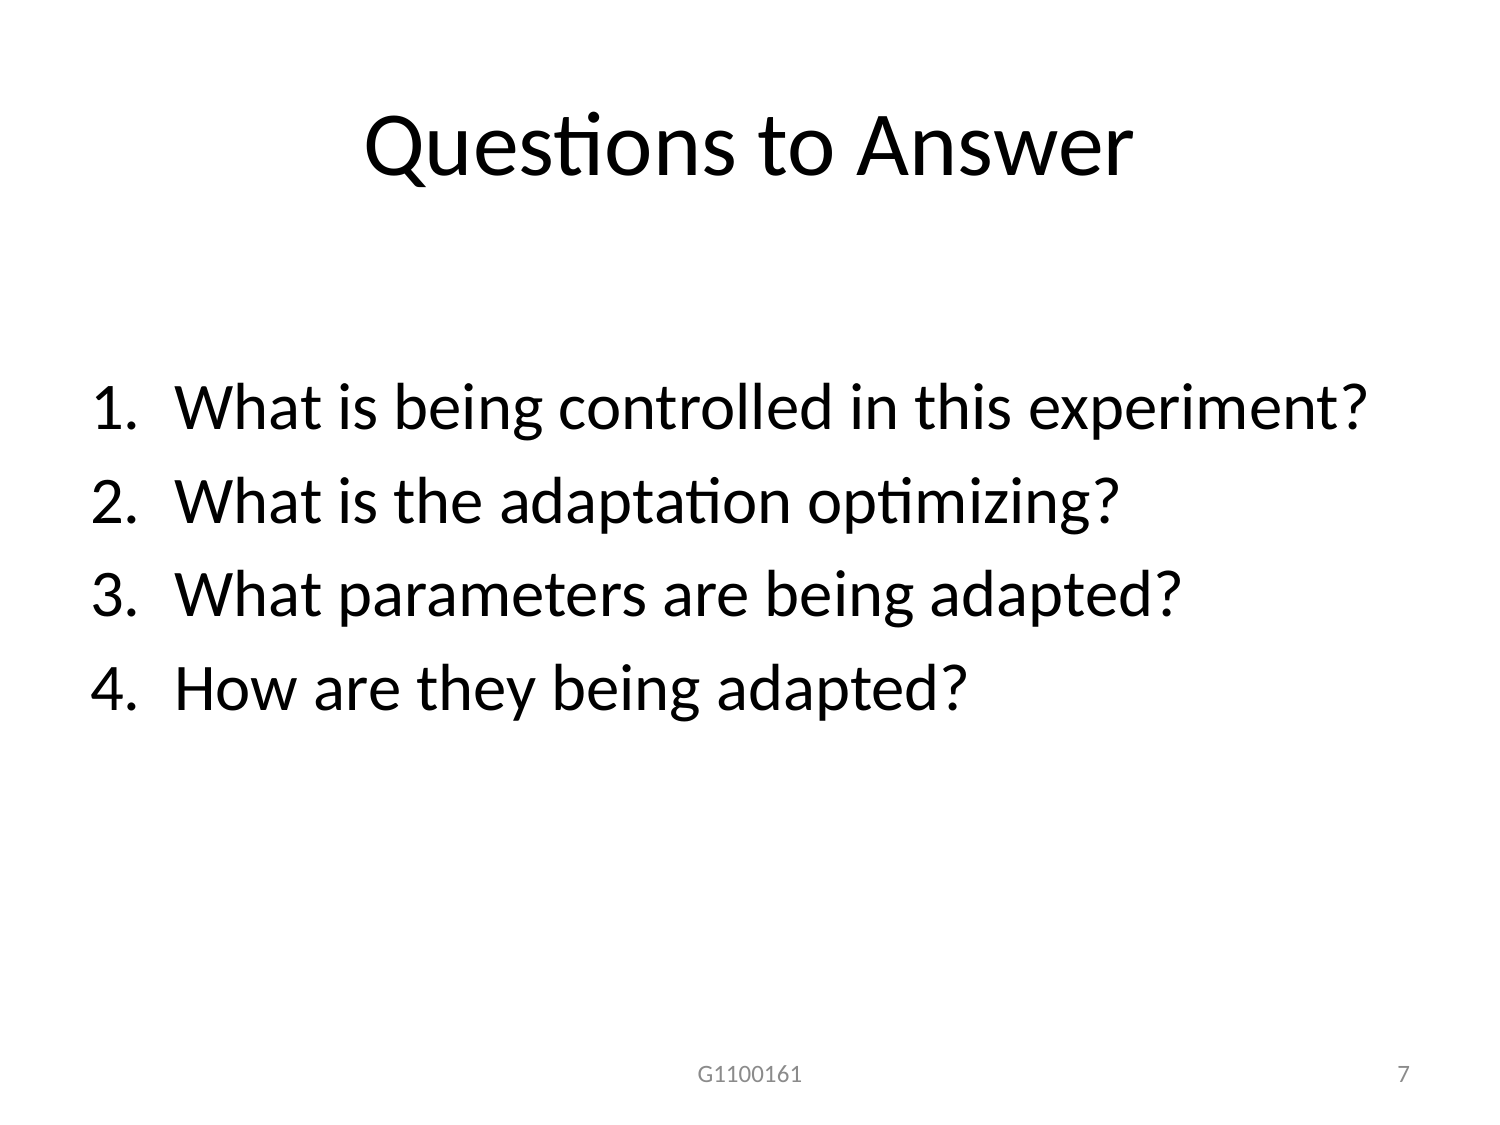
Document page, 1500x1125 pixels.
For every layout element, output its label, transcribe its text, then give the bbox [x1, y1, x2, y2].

footer G1100161 [512, 1042, 988, 1103]
slide_number 7 [1074, 1042, 1425, 1103]
title Questions to Answer [75, 45, 1425, 233]
list What is being controlled in this experiment? What is the adaptation optimizing? What parameters are being adapted? How are they being adapted? [75, 262, 1425, 1005]
